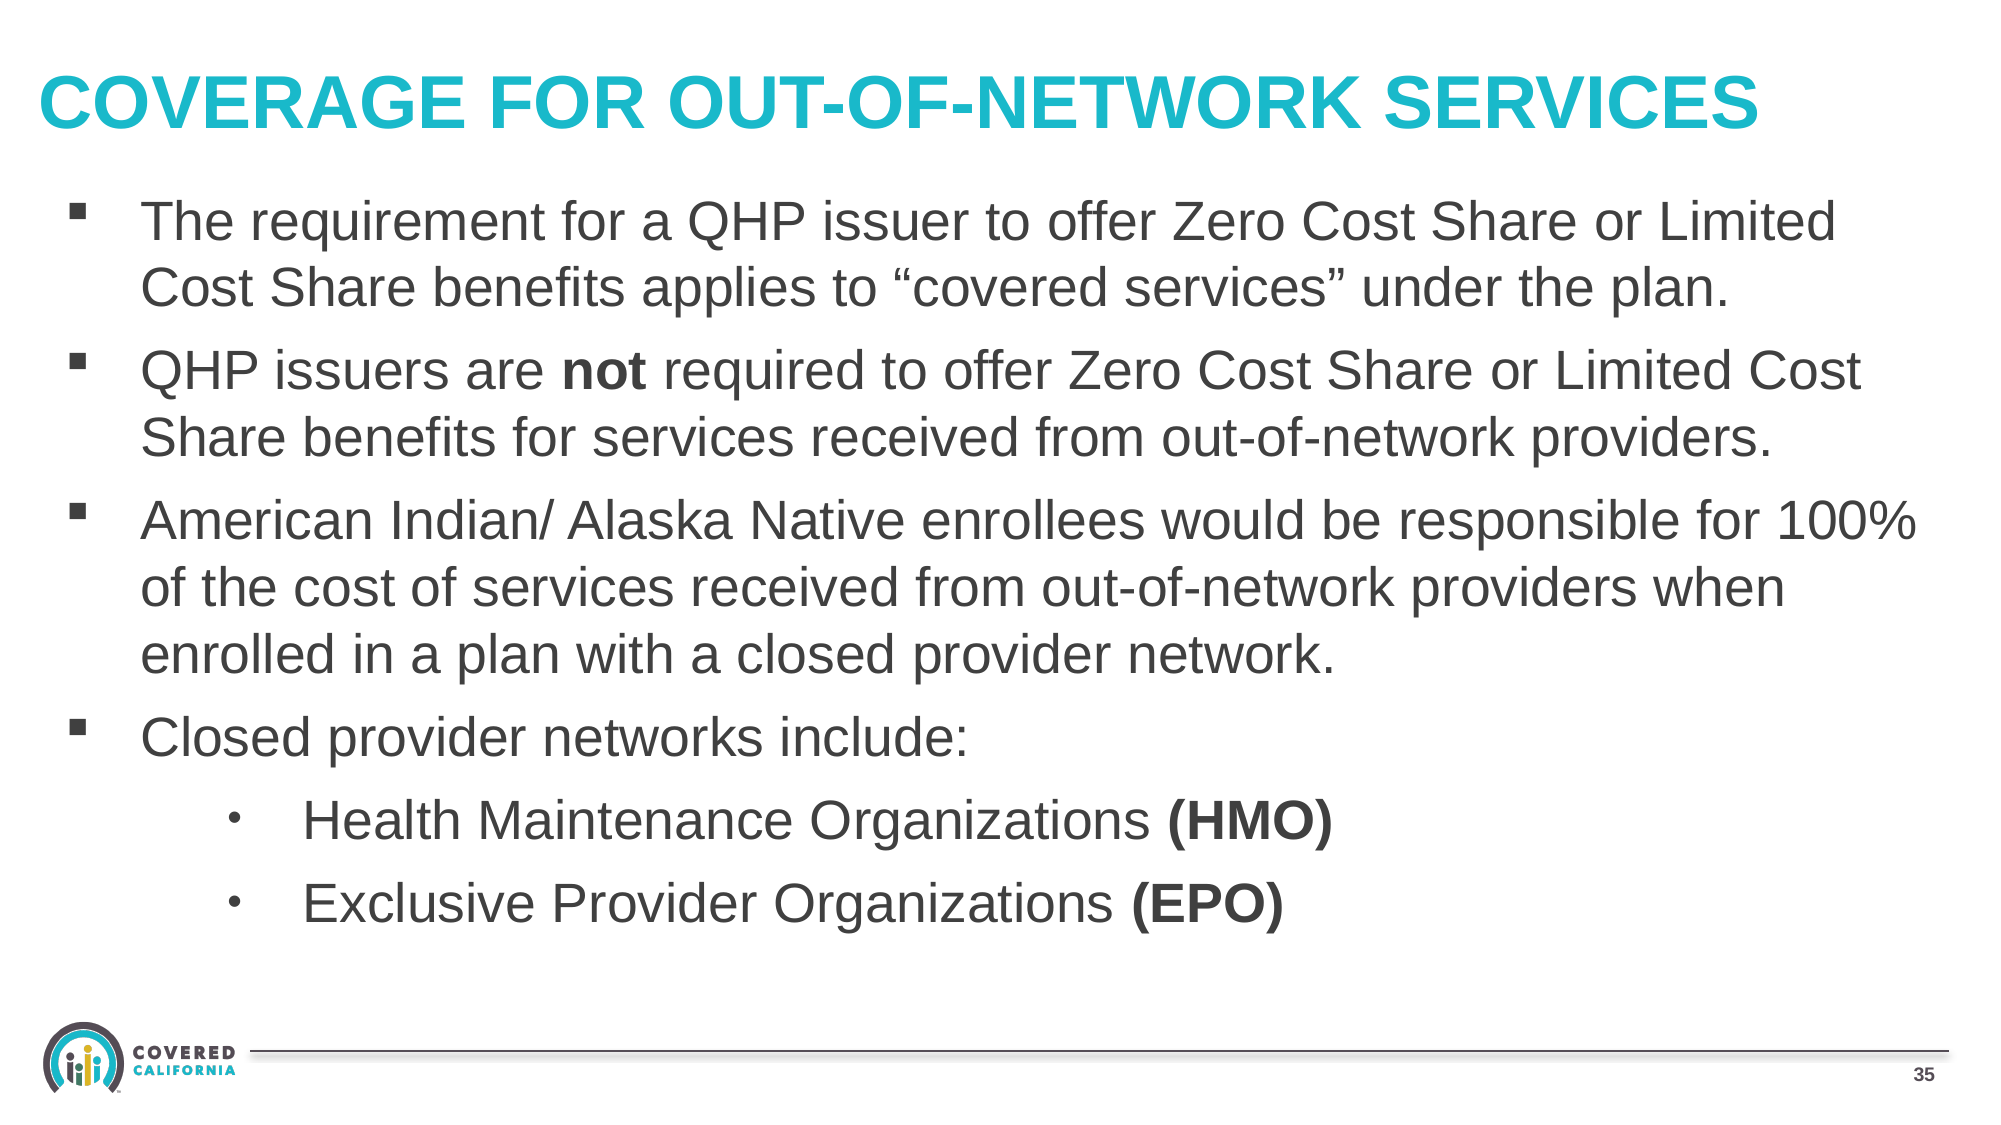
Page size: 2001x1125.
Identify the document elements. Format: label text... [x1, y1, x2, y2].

title COVERAGE FOR OUT-OF-NETWORK SERVICES [23, 46, 1924, 185]
slide_number 35 [1789, 1043, 1950, 1104]
list The requirement for a QHP issuer to offer Zero Cost Share or Limited Cost Share benefits applies to “covered services” under the plan. QHP issuers are not required to offer Zero Cost Share or Limited Cost Share benefits for services received from out-of-network providers. American Indian/ Alaska Native enrollees would be responsible for 100% of the cost of services received from out-of-network providers when enrolled in a plan with a closed provider network. Closed provider networks include: Health Maintenance Organizations (HMO) Exclusive Provider Organizations (EPO) [50, 177, 1951, 1010]
picture [40, 1019, 238, 1098]
